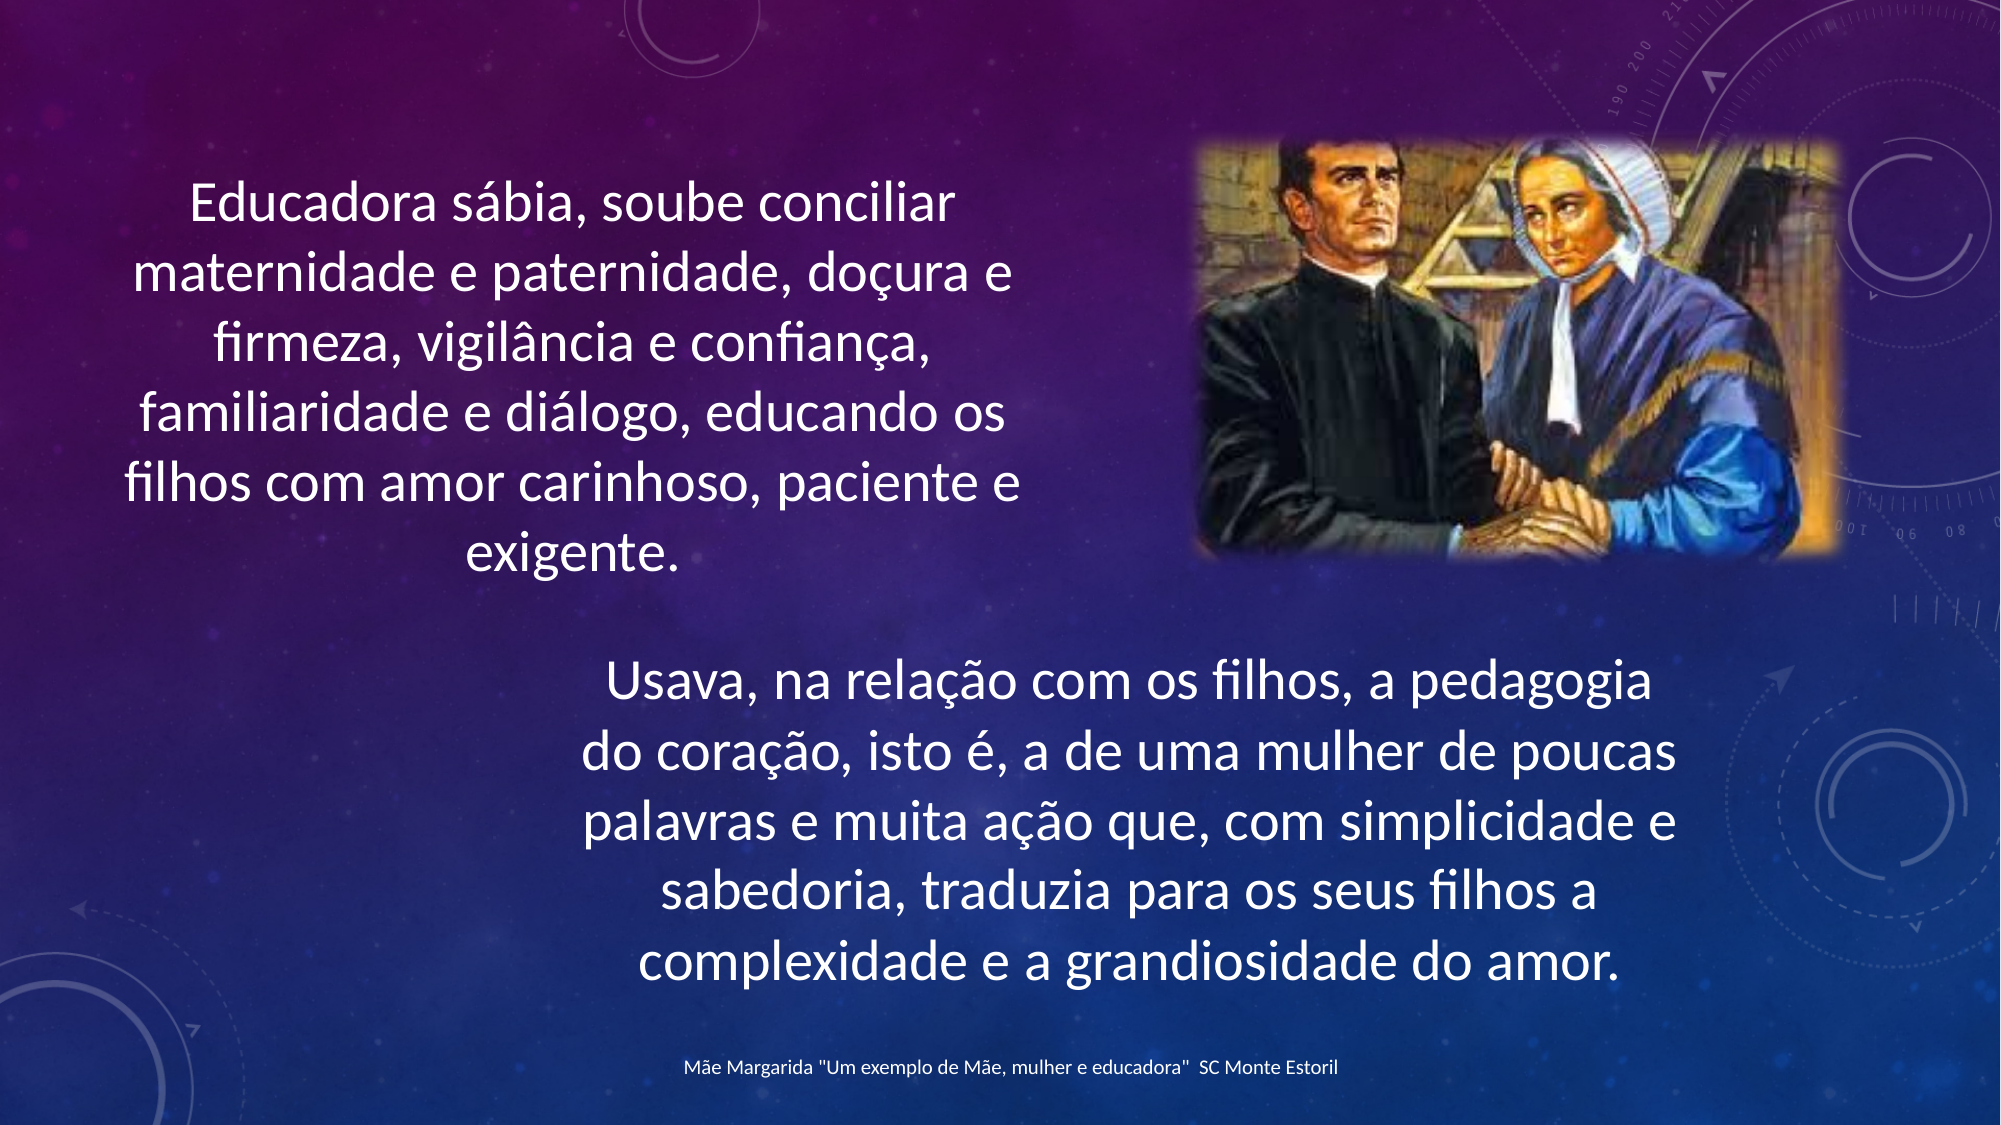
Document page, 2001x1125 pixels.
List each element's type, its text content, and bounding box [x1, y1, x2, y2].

text_box [67, 625, 1079, 718]
picture [0, 0, 2001, 1125]
footer Mãe Margarida "Um exemplo de Mãe, mulher e educadora" SC Monte Estoril [369, 1034, 1654, 1097]
text_box Usava, na relação com os filhos, a pedagogia do coração, isto é, a de uma mulher de poucas palavras e muita ação que, com simplicidade e sabedoria, traduzia para os seus filhos a complexidade e a grandiosidade do amor. [559, 691, 1701, 942]
text_box Educadora sábia, soube conciliar maternidade e paternidade, doçura e firmeza, vigilância e confiança, familiaridade e diálogo, educando os filhos com amor carinhoso, paciente e exigente. [67, 121, 1079, 625]
